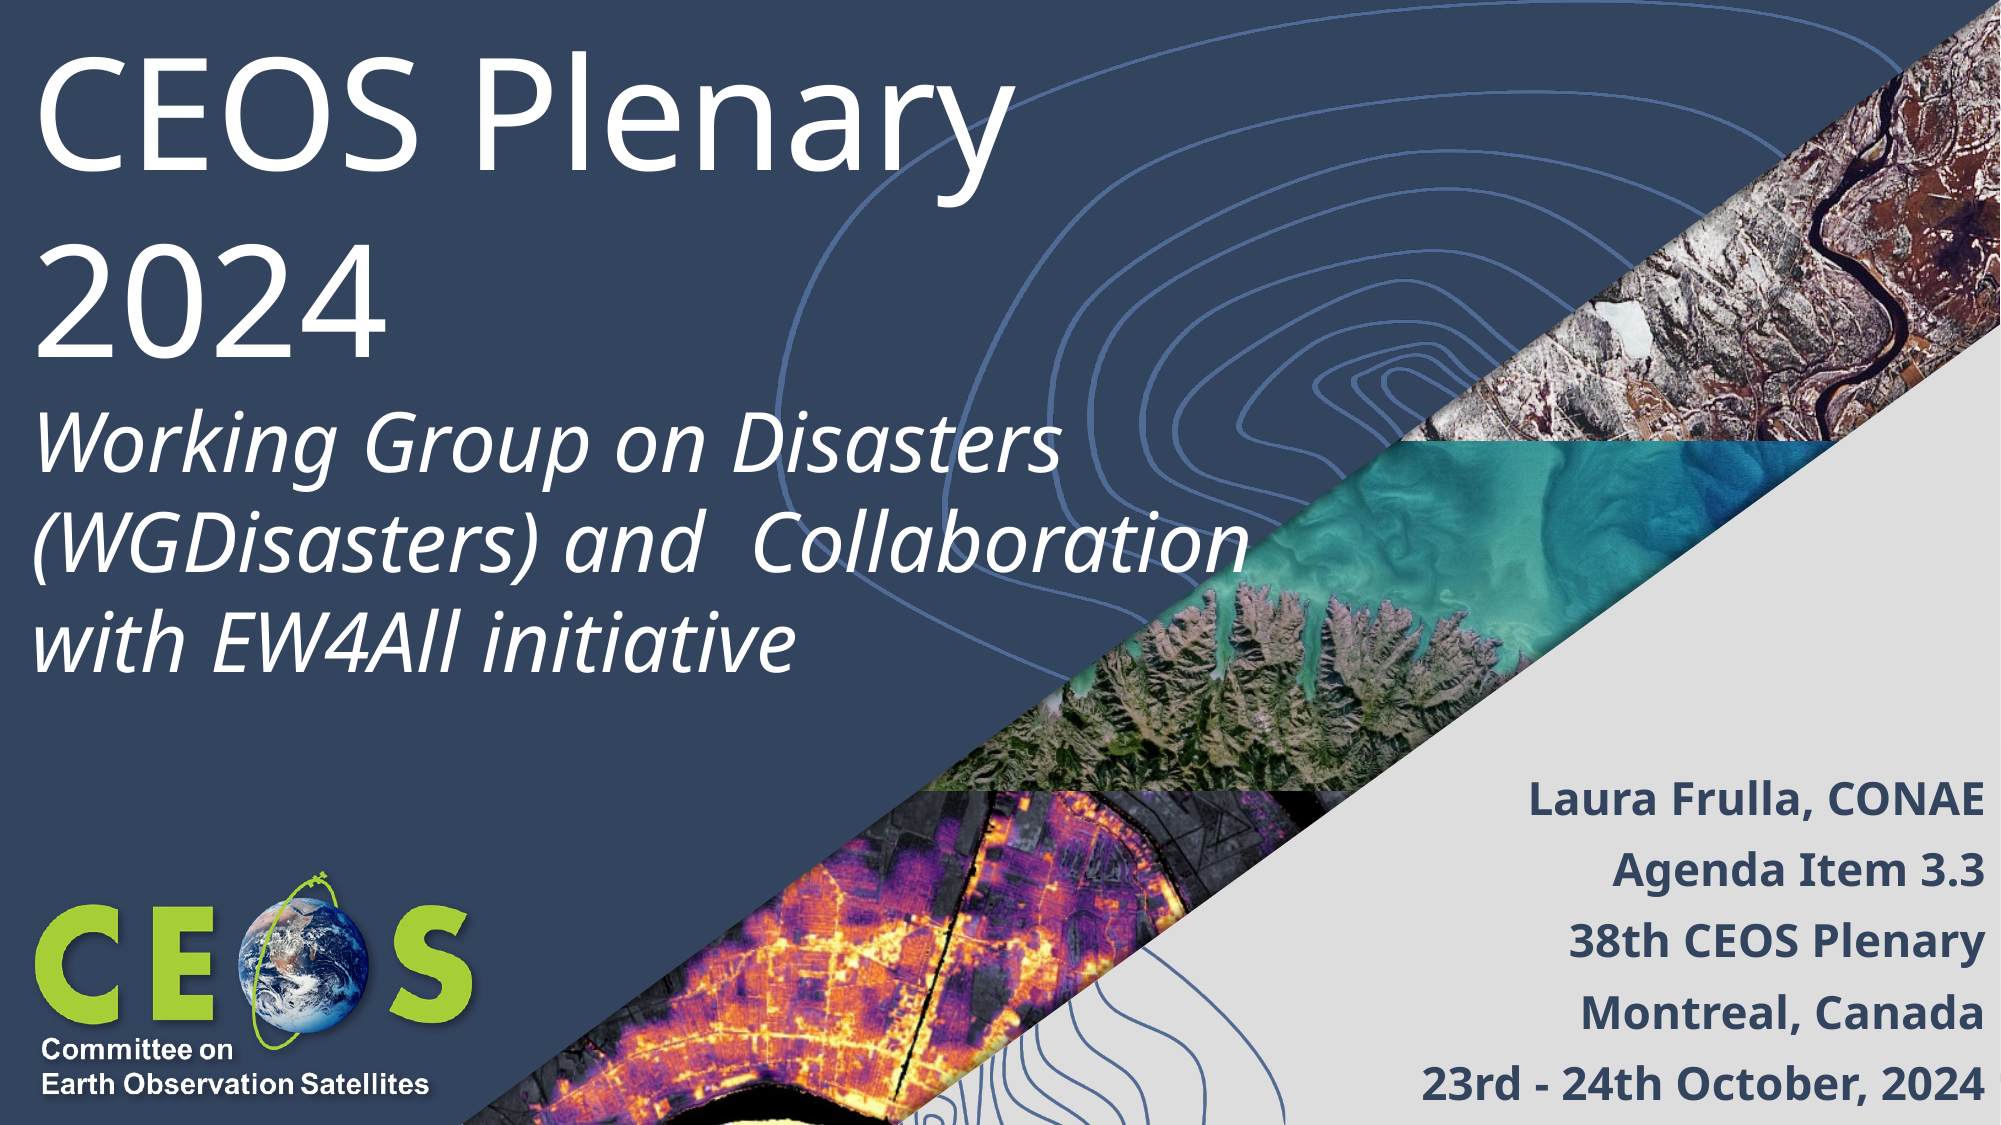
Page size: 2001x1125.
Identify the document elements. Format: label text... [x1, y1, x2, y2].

title CEOS Plenary 2024 Working Group on Disasters (WGDisasters) and Collaboration with EW4All initiative [15, 6, 1335, 800]
text_box Laura Frulla, CONAE Agenda Item 3.3 38th CEOS Plenary Montreal, Canada 23rd - 24th October, 2024 [1193, 697, 1986, 1125]
picture [22, 800, 1193, 1125]
picture [774, 0, 2001, 697]
